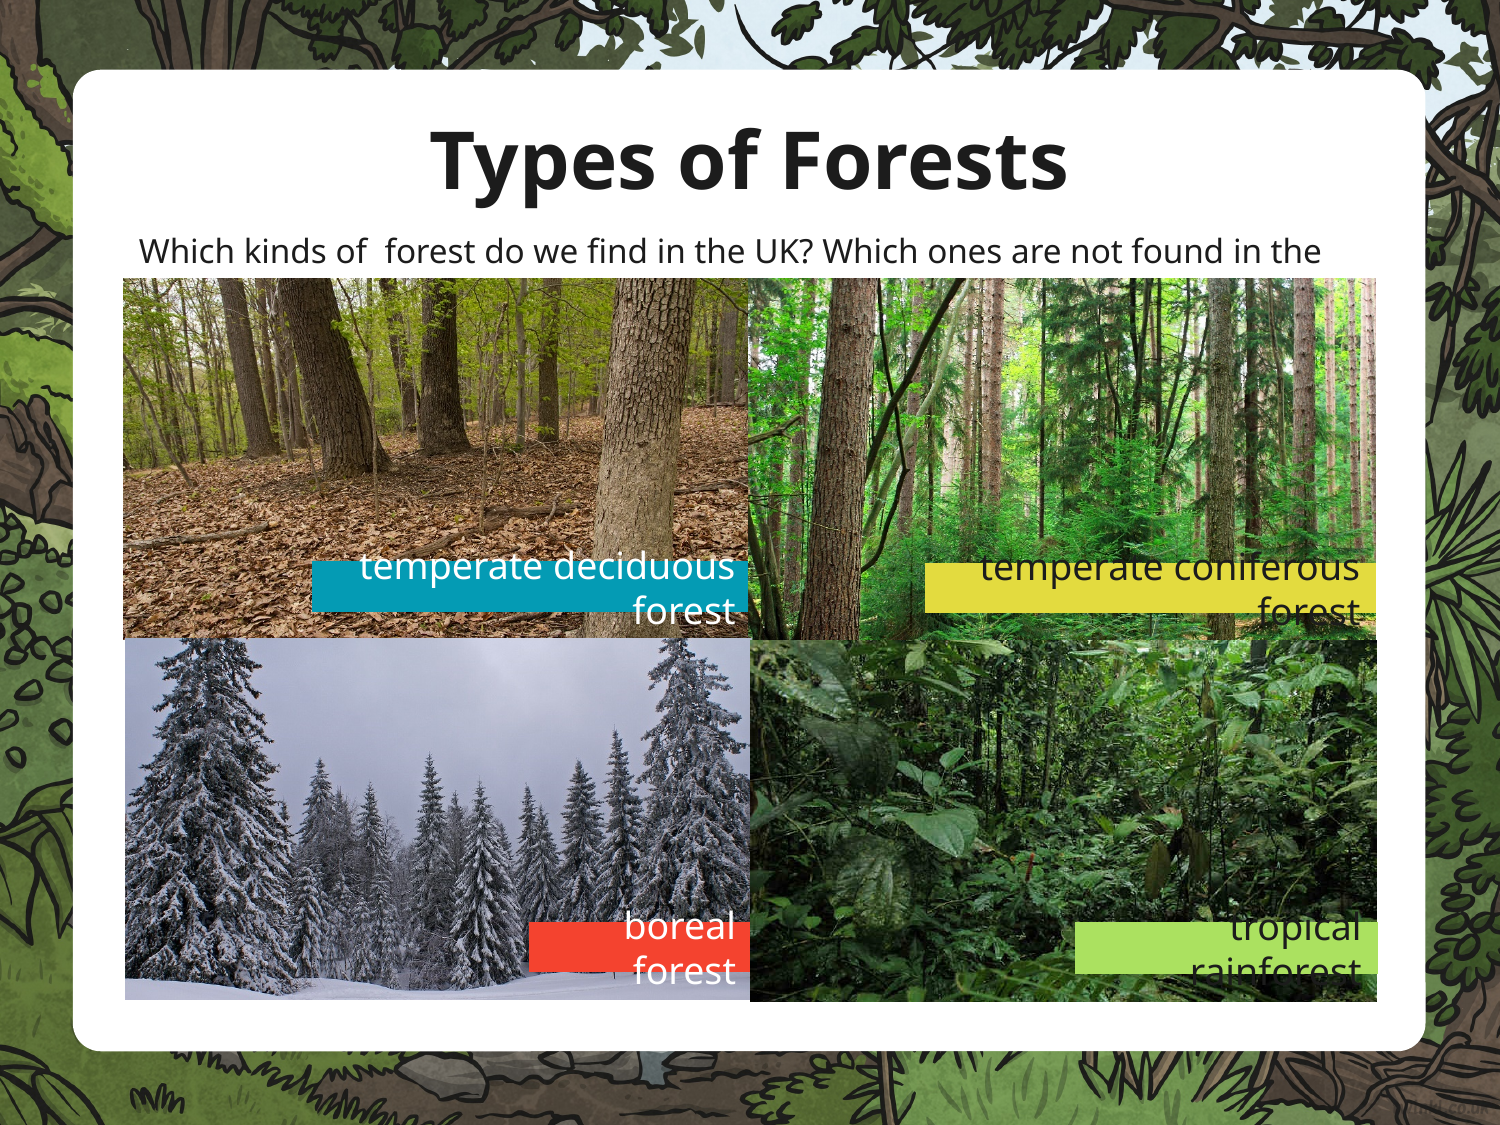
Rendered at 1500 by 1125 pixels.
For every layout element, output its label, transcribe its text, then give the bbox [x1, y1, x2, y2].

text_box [123, 278, 748, 640]
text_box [748, 278, 1376, 640]
text_box Which kinds of forest do we find in the UK? Which ones are not found in the UK? [123, 223, 1376, 278]
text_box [125, 639, 752, 1000]
title Types of Forests [75, 79, 1424, 249]
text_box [750, 640, 1377, 1002]
picture [0, 0, 1500, 1125]
